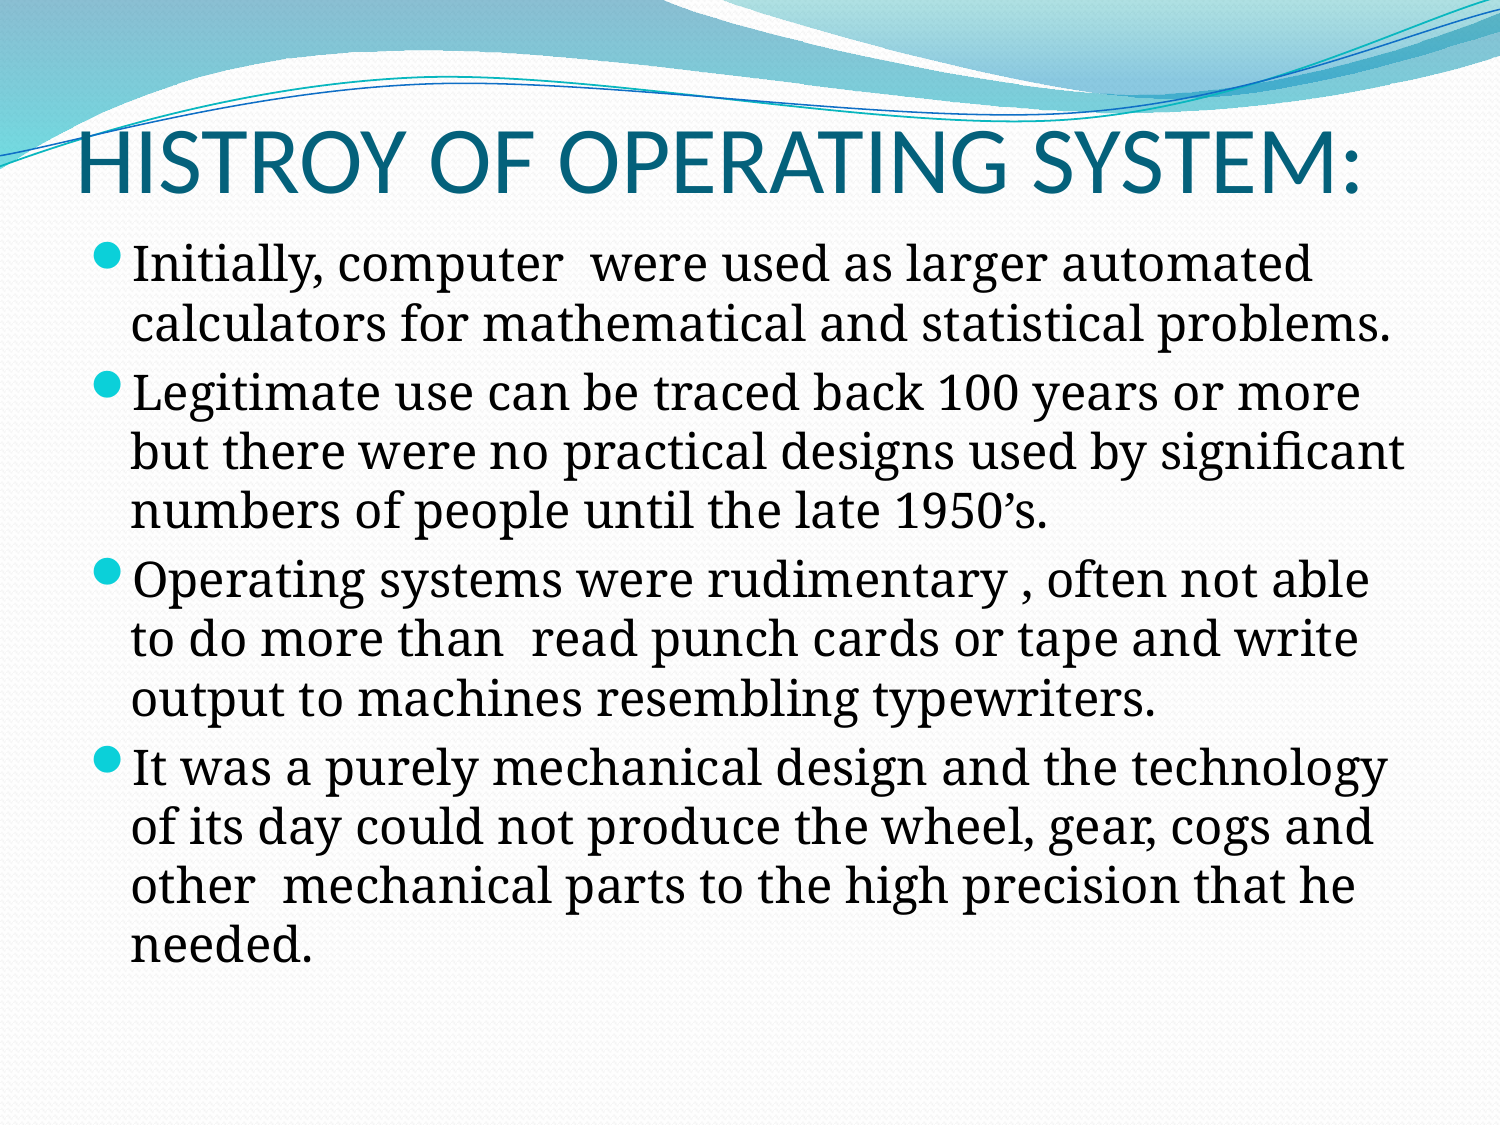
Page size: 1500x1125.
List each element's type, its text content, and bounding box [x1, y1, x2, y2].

list Initially, computer were used as larger automated calculators for mathematical and statistical problems. Legitimate use can be traced back 100 years or more but there were no practical designs used by significant numbers of people until the late 1950’s. Operating systems were rudimentary , often not able to do more than read punch cards or tape and write output to machines resembling typewriters. It was a purely mechanical design and the technology of its day could not produce the wheel, gear, cogs and other mechanical parts to the high precision that he needed. [75, 224, 1425, 1038]
title HISTROY OF OPERATING SYSTEM: [75, 62, 1425, 213]
